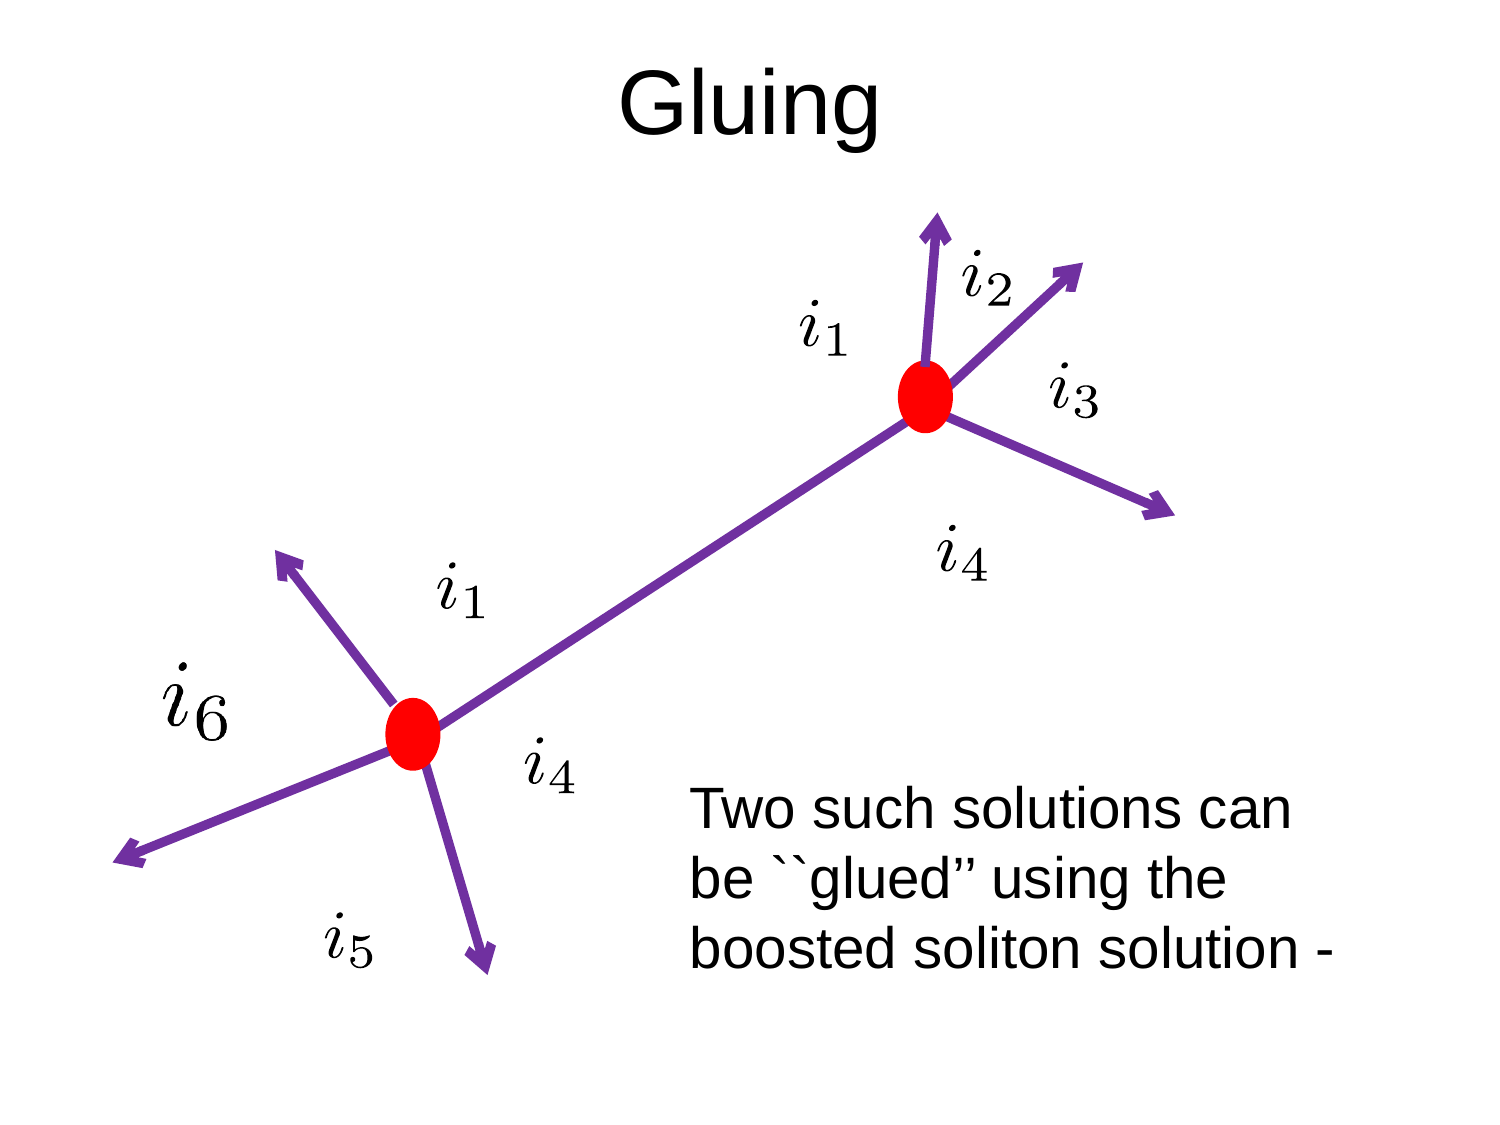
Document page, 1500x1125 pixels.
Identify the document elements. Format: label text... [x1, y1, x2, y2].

text_box Two such solutions can be ``glued’’ using the boosted soliton solution - [675, 762, 1388, 988]
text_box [924, 212, 938, 368]
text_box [274, 549, 394, 705]
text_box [937, 412, 1176, 516]
text_box [897, 361, 953, 434]
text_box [1049, 362, 1098, 419]
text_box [524, 744, 575, 794]
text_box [962, 249, 1011, 306]
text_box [424, 762, 488, 976]
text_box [937, 262, 1084, 398]
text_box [799, 299, 847, 357]
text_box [324, 912, 373, 969]
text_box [424, 420, 908, 736]
picture [162, 662, 227, 741]
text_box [937, 524, 987, 582]
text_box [112, 749, 392, 863]
title Gluing [74, 3, 1426, 192]
text_box [385, 697, 440, 771]
